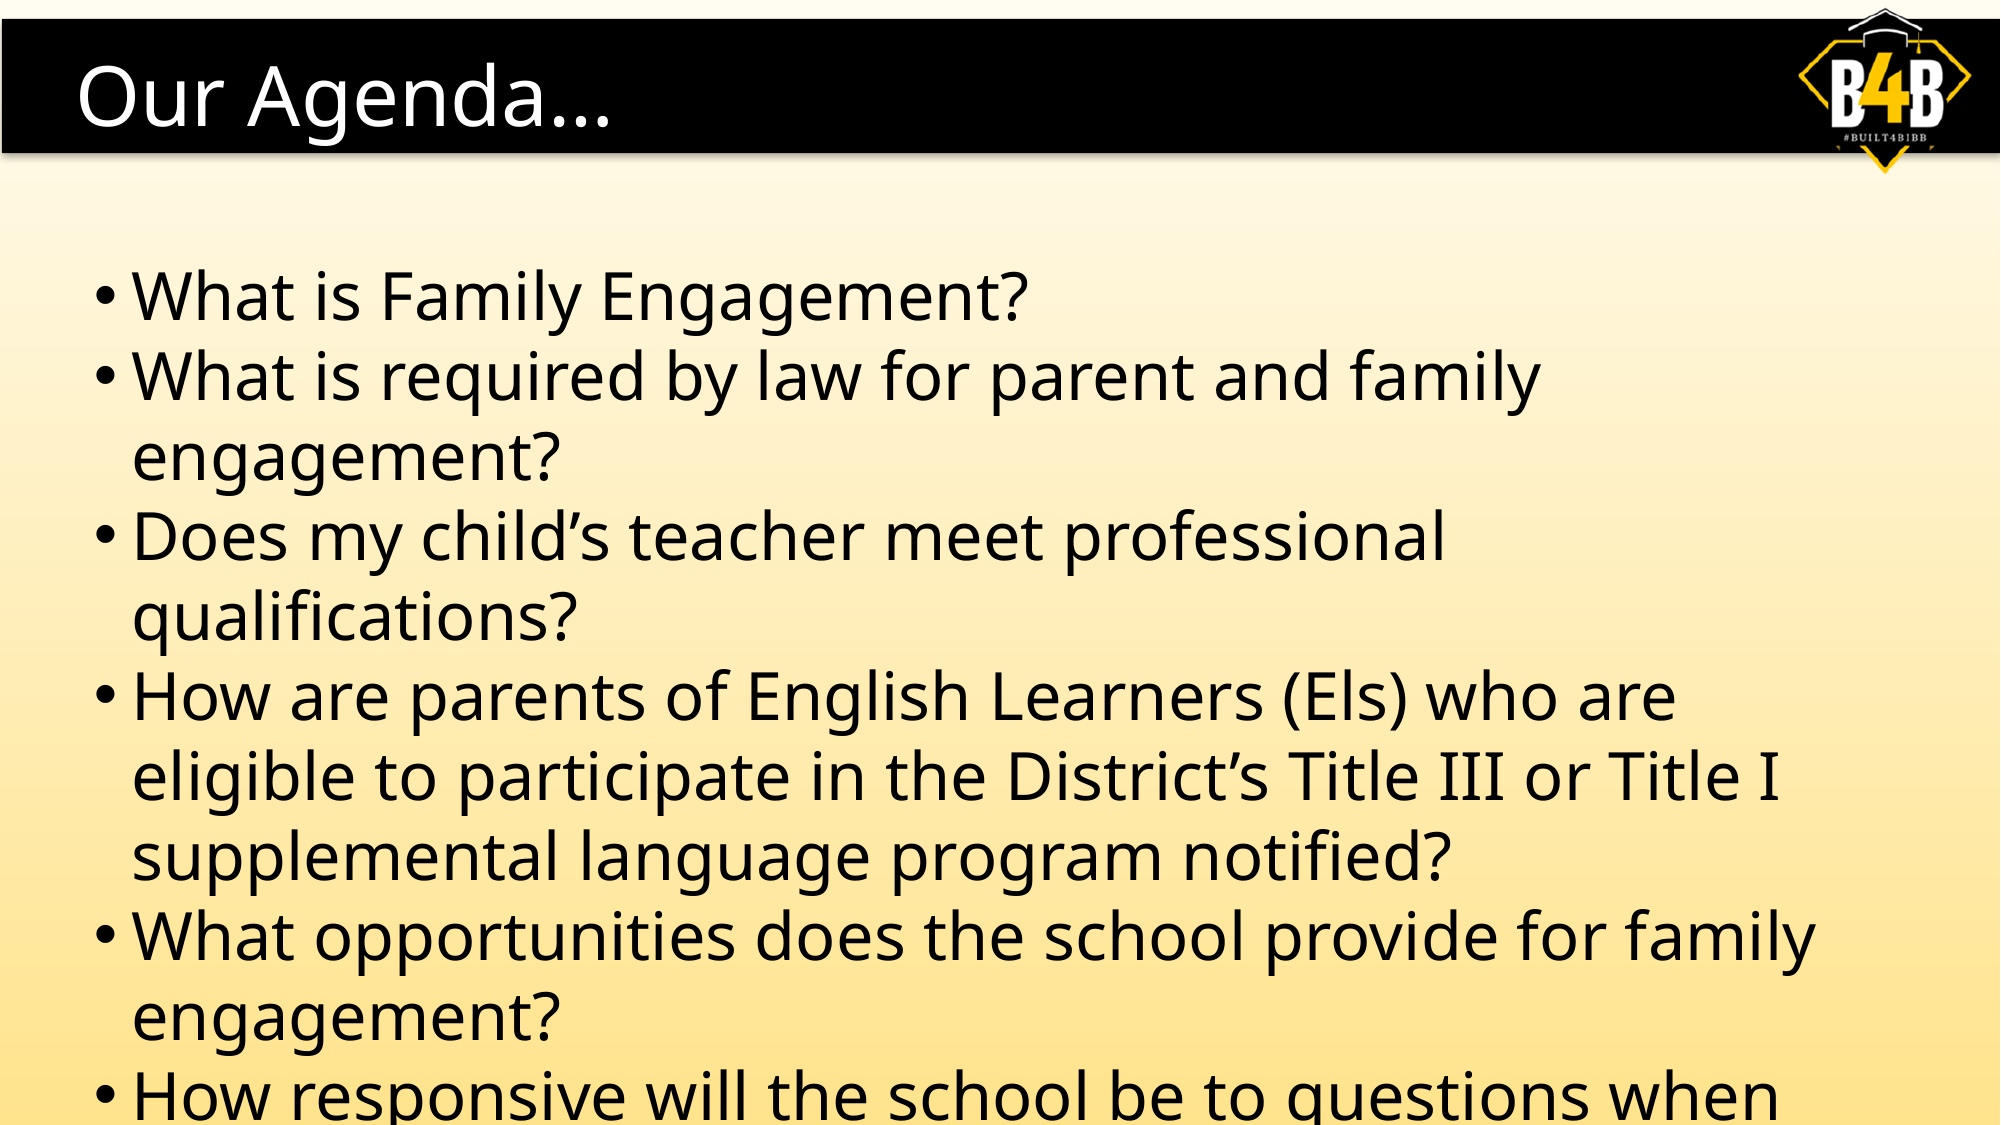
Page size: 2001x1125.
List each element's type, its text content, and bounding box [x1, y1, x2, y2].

list What is Family Engagement? What is required by law for parent and family engagement? Does my child’s teacher meet professional qualifications? How are parents of English Learners (Els) who are eligible to participate in the District’s Title III or Title I supplemental language program notified? What opportunities does the school provide for family engagement? How responsive will the school be to questions when staff is contacted? Closing and evaluations [78, 246, 1888, 970]
text_box [1, 18, 1769, 154]
picture [1769, 0, 1999, 215]
text_box Our Agenda… [36, 27, 1769, 152]
